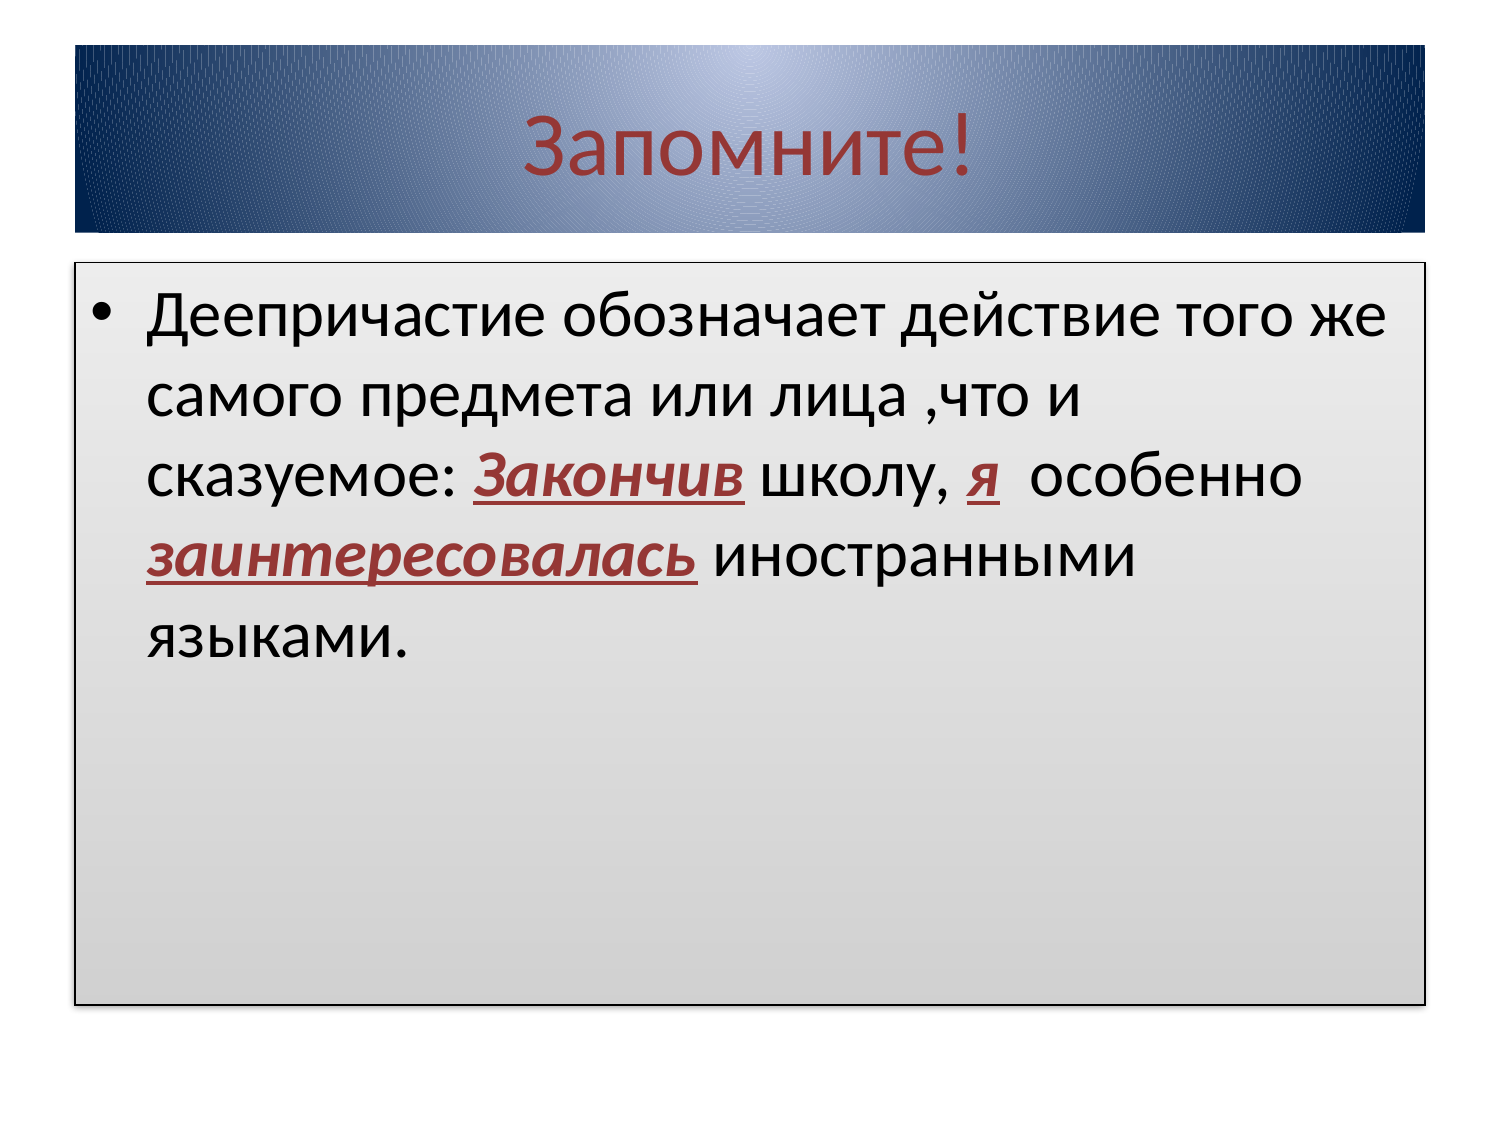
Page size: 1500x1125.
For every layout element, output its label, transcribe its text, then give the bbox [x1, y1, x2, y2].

title Запомните! [74, 44, 1426, 233]
list Деепричастие обозначает действие того же самого предмета или лица ,что и сказуемое: Закончив школу, я особенно заинтересовалась иностранными языками. [74, 262, 1426, 1006]
